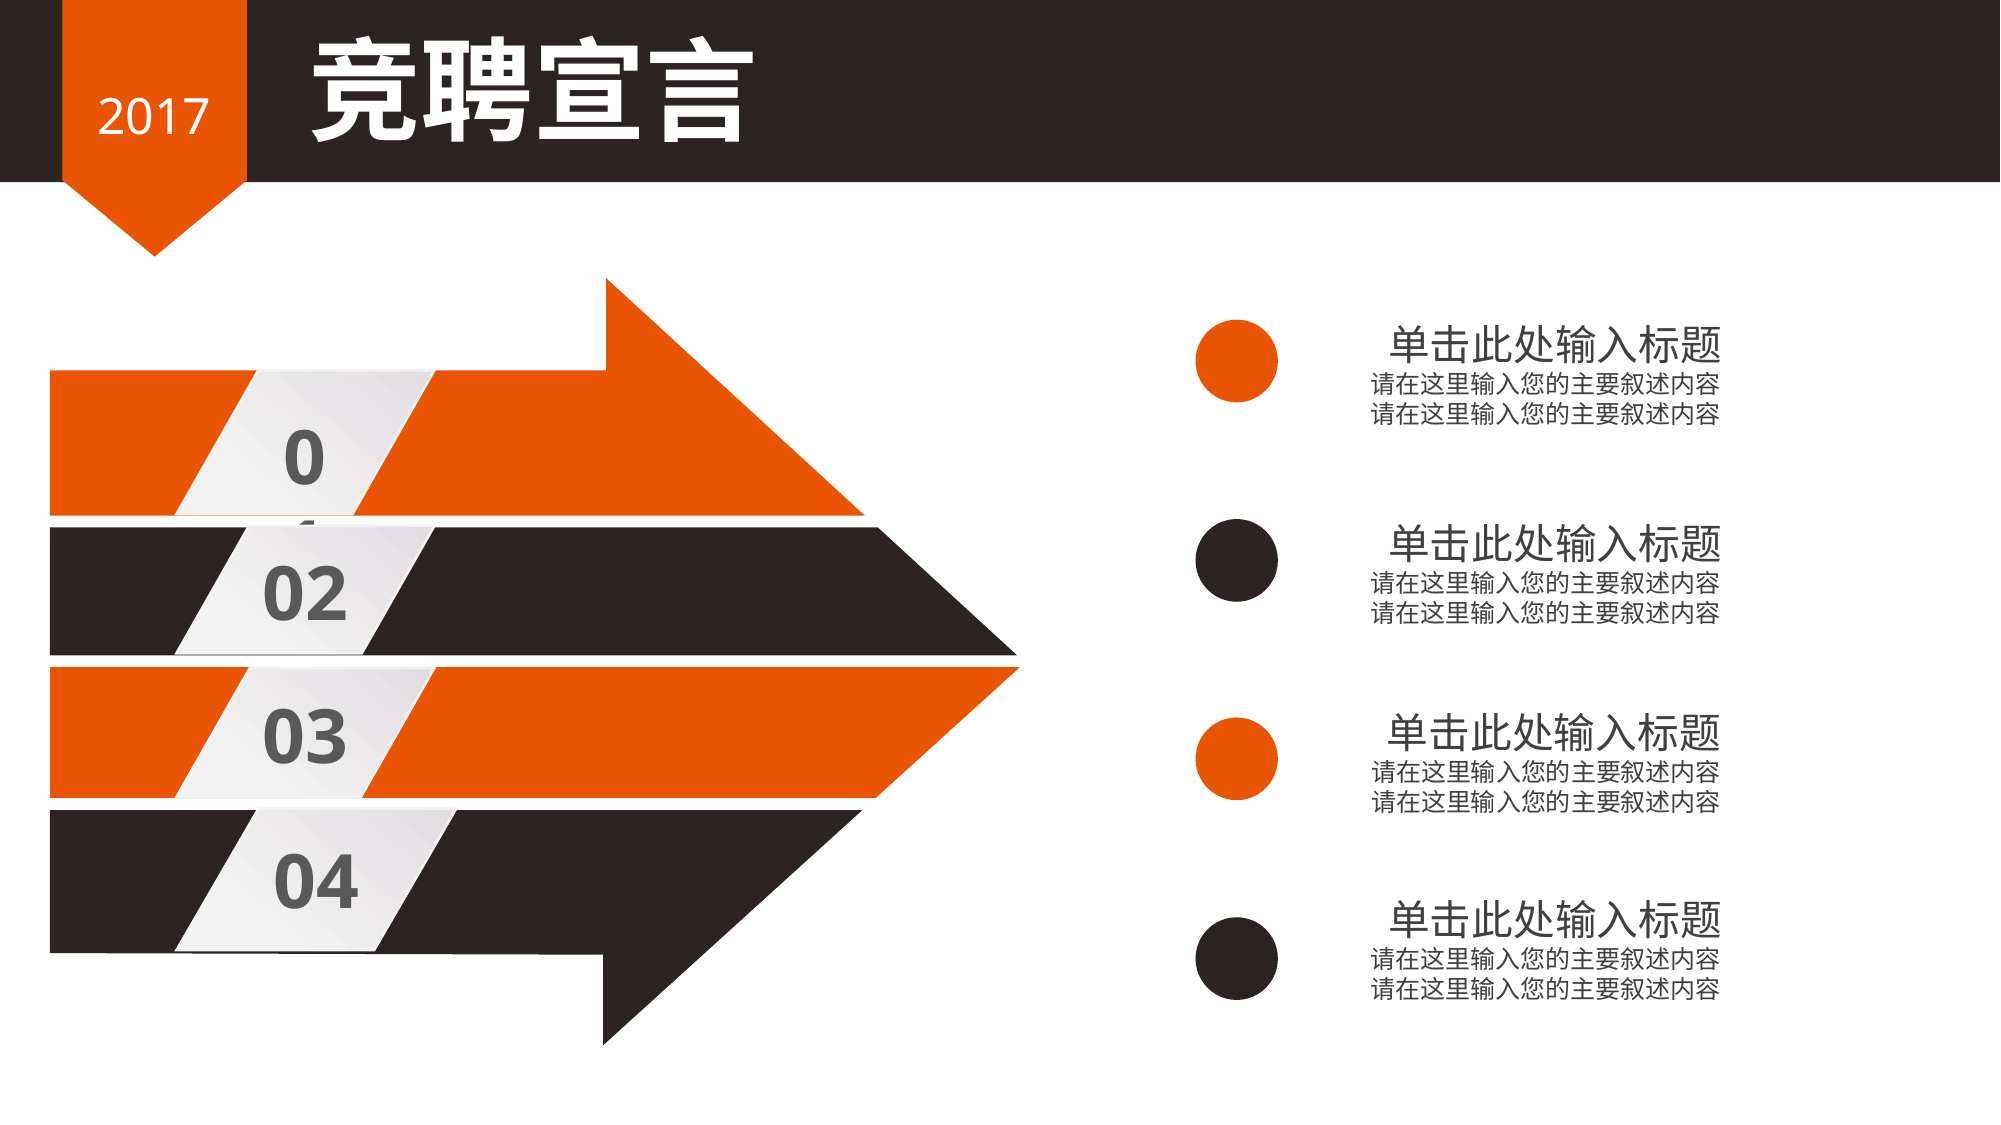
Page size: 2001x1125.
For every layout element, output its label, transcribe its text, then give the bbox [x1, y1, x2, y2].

text_box 竞聘宣言 [296, 13, 992, 161]
text_box [1194, 916, 1279, 1002]
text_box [49, 667, 1020, 799]
text_box 单击此处输入标题 请在这里输入您的主要叙述内容 请在这里输入您的主要叙述内容 [1355, 886, 1737, 1091]
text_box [49, 808, 863, 1046]
text_box 单击此处输入标题 请在这里输入您的主要叙述内容 请在这里输入您的主要叙述内容 [1355, 311, 1737, 510]
text_box [1194, 318, 1279, 404]
text_box 单击此处输入标题 请在这里输入您的主要叙述内容 请在这里输入您的主要叙述内容 [1355, 510, 1737, 716]
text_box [49, 525, 1018, 656]
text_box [49, 278, 865, 516]
text_box 2017 [82, 77, 227, 152]
text_box [0, 0, 62, 183]
text_box [1194, 517, 1279, 603]
text_box 单击此处输入标题 请在这里输入您的主要叙述内容 请在这里输入您的主要叙述内容 [1356, 716, 1737, 914]
text_box [61, 0, 248, 259]
text_box [247, 0, 2000, 183]
text_box [1194, 716, 1279, 802]
